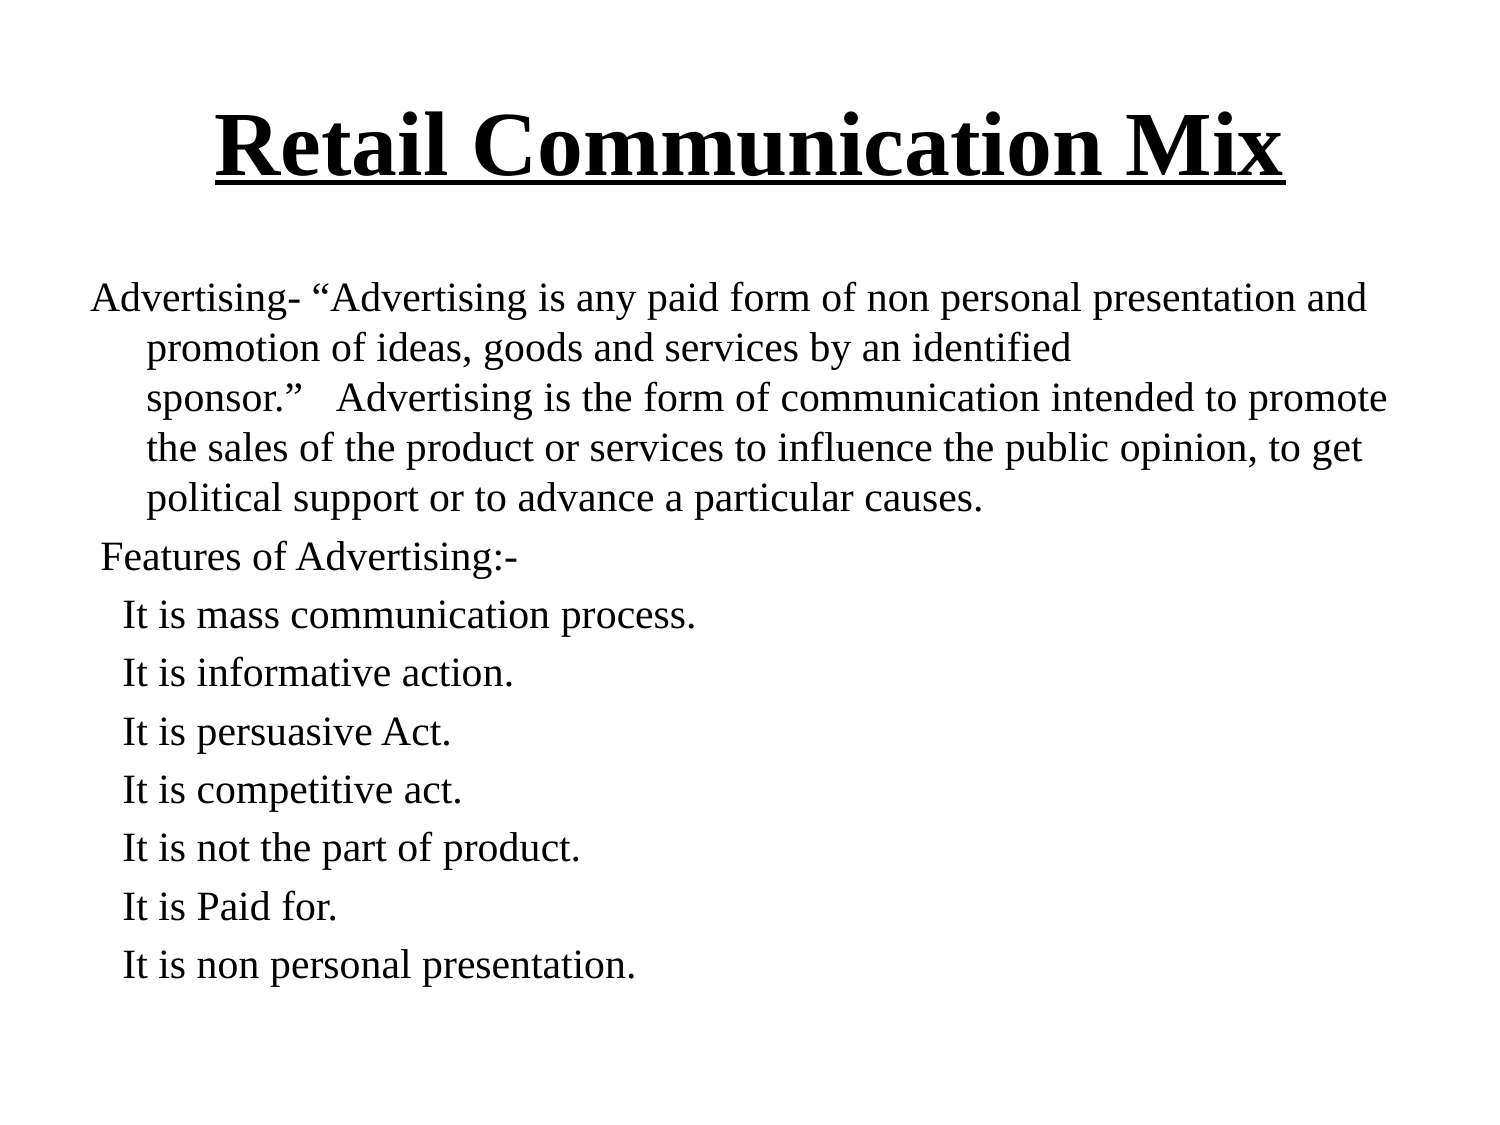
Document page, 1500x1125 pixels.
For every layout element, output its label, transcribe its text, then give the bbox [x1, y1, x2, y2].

list Advertising- “Advertising is any paid form of non personal presentation and promotion of ideas, goods and services by an identified sponsor.”Advertising is the form of communication intended to promote the sales of the product or services to influence the public opinion, to get political support or to advance a particular causes. Features of Advertising:- It is mass communication process. It is informative action. It is persuasive Act. It is competitive act. It is not the part of product. It is Paid for. It is non personal presentation. [75, 262, 1425, 1005]
title Retail Communication Mix [75, 45, 1425, 233]
